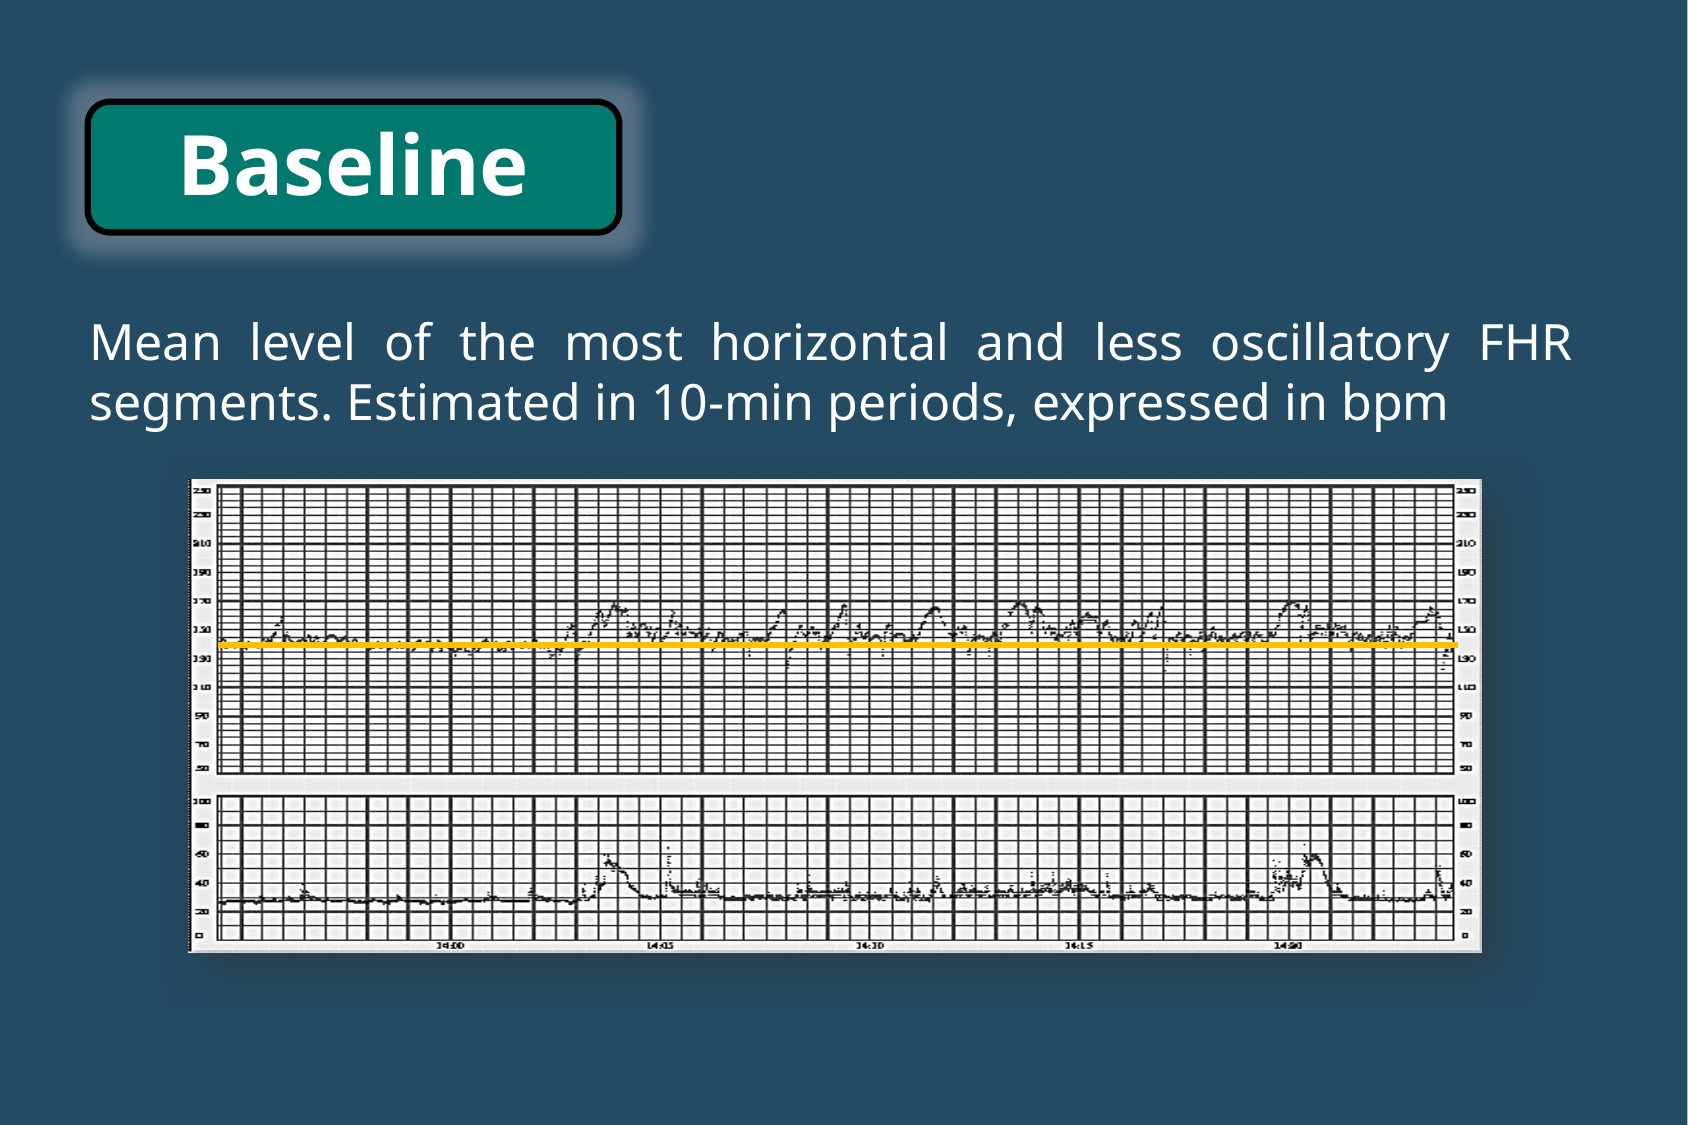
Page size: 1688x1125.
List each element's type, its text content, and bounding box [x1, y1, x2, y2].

text_box [89, 220, 618, 233]
text_box Mean level of the most horizontal and less oscillatory FHR segments. Estimated in 10-min periods, expressed in bpm [74, 302, 1588, 445]
text_box Baseline [75, 104, 632, 220]
picture [188, 479, 1482, 953]
